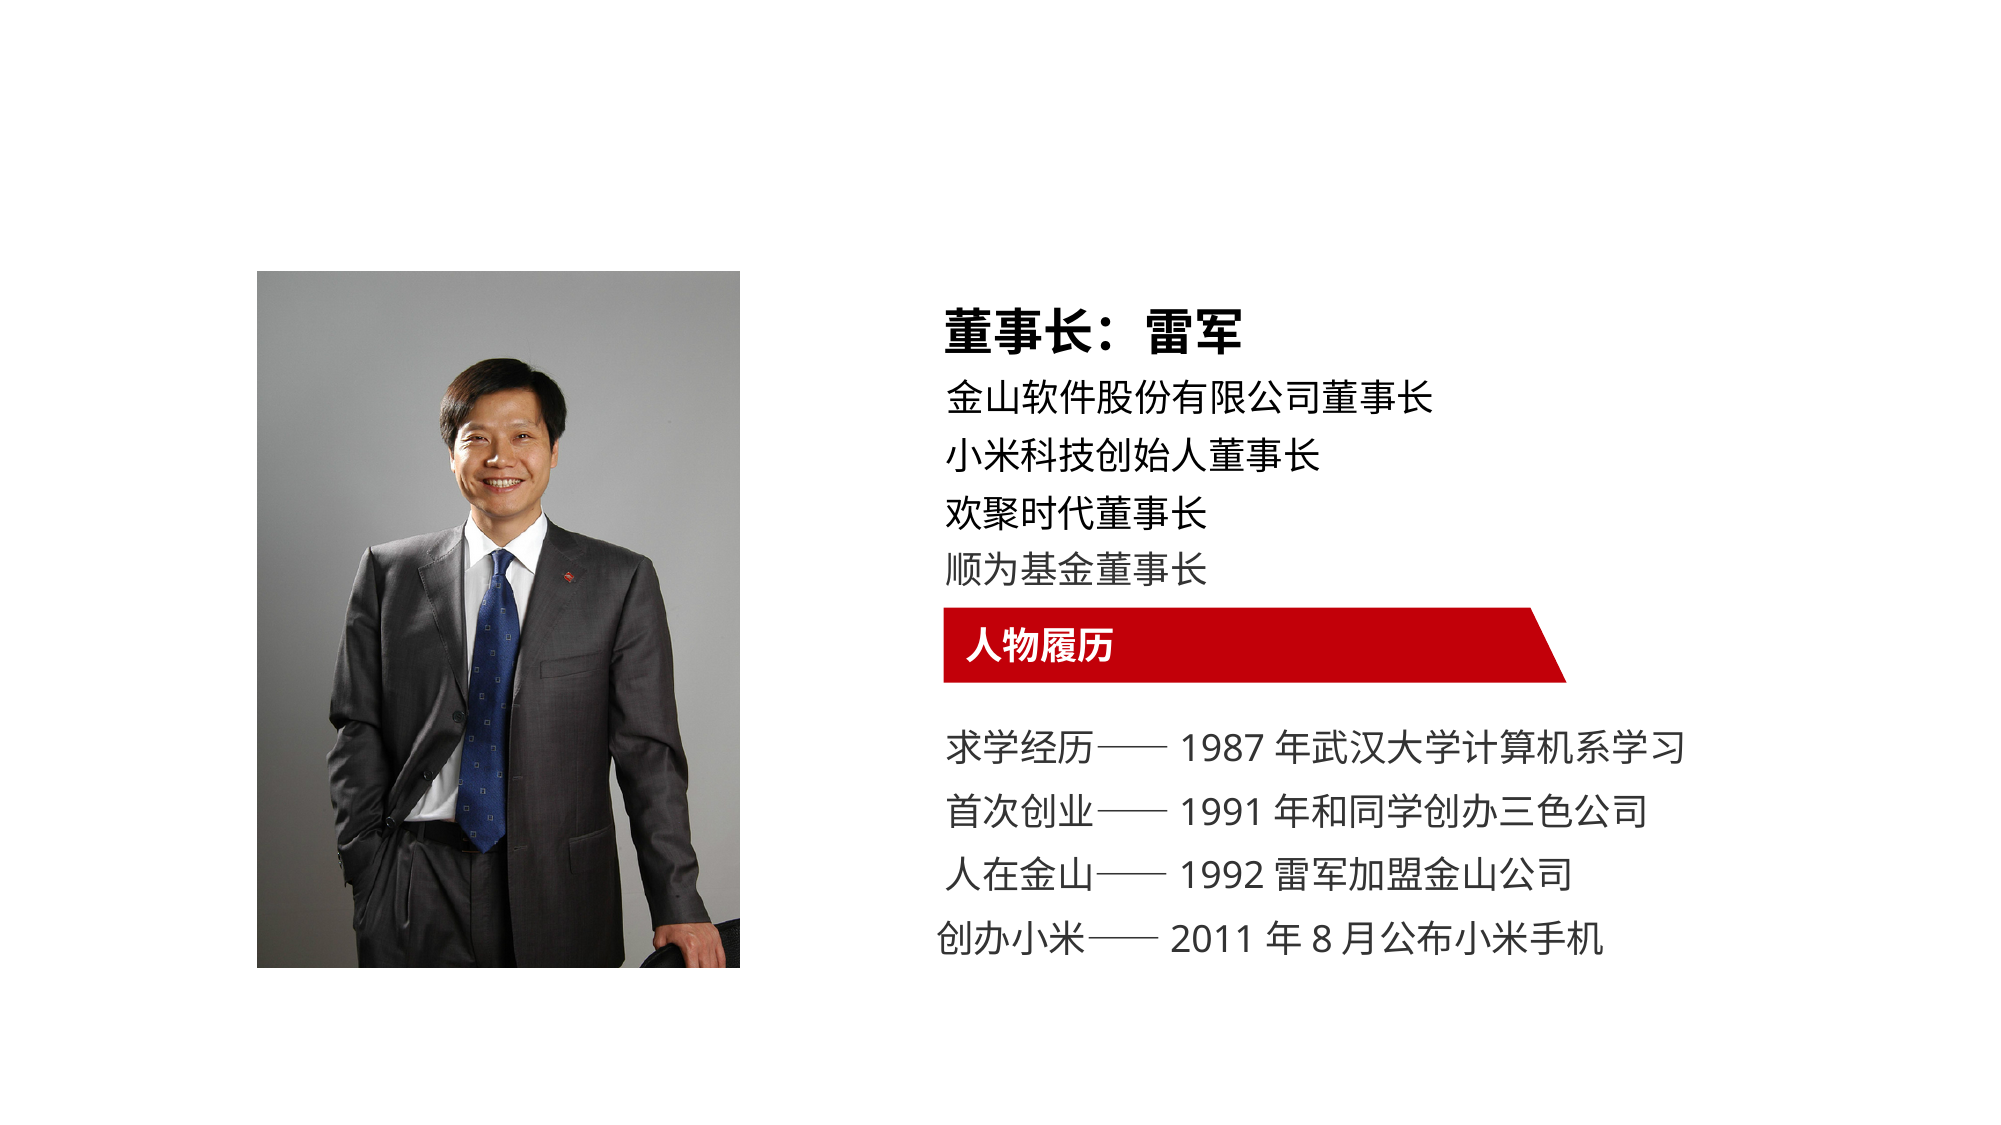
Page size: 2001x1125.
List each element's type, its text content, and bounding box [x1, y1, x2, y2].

text_box 金山软件股份有限公司董事长 [931, 366, 1450, 427]
picture [256, 270, 740, 969]
text_box 创办小米——2011年8月公布小米手机 [921, 907, 1620, 967]
text_box [943, 607, 1567, 683]
text_box 顺为基金董事长 [930, 538, 1223, 599]
text_box 小米科技创始人董事长 [931, 424, 1336, 485]
text_box 董事长：雷军 [929, 292, 1298, 368]
text_box 人物履历 [950, 614, 1131, 675]
text_box 欢聚时代董事长 [930, 483, 1223, 538]
text_box 首次创业——1991年和同学创办三色公司 [930, 780, 1664, 840]
text_box 求学经历——1987年武汉大学计算机系学习 [930, 716, 1702, 777]
text_box 人在金山——1992雷军加盟金山公司 [930, 843, 1589, 904]
